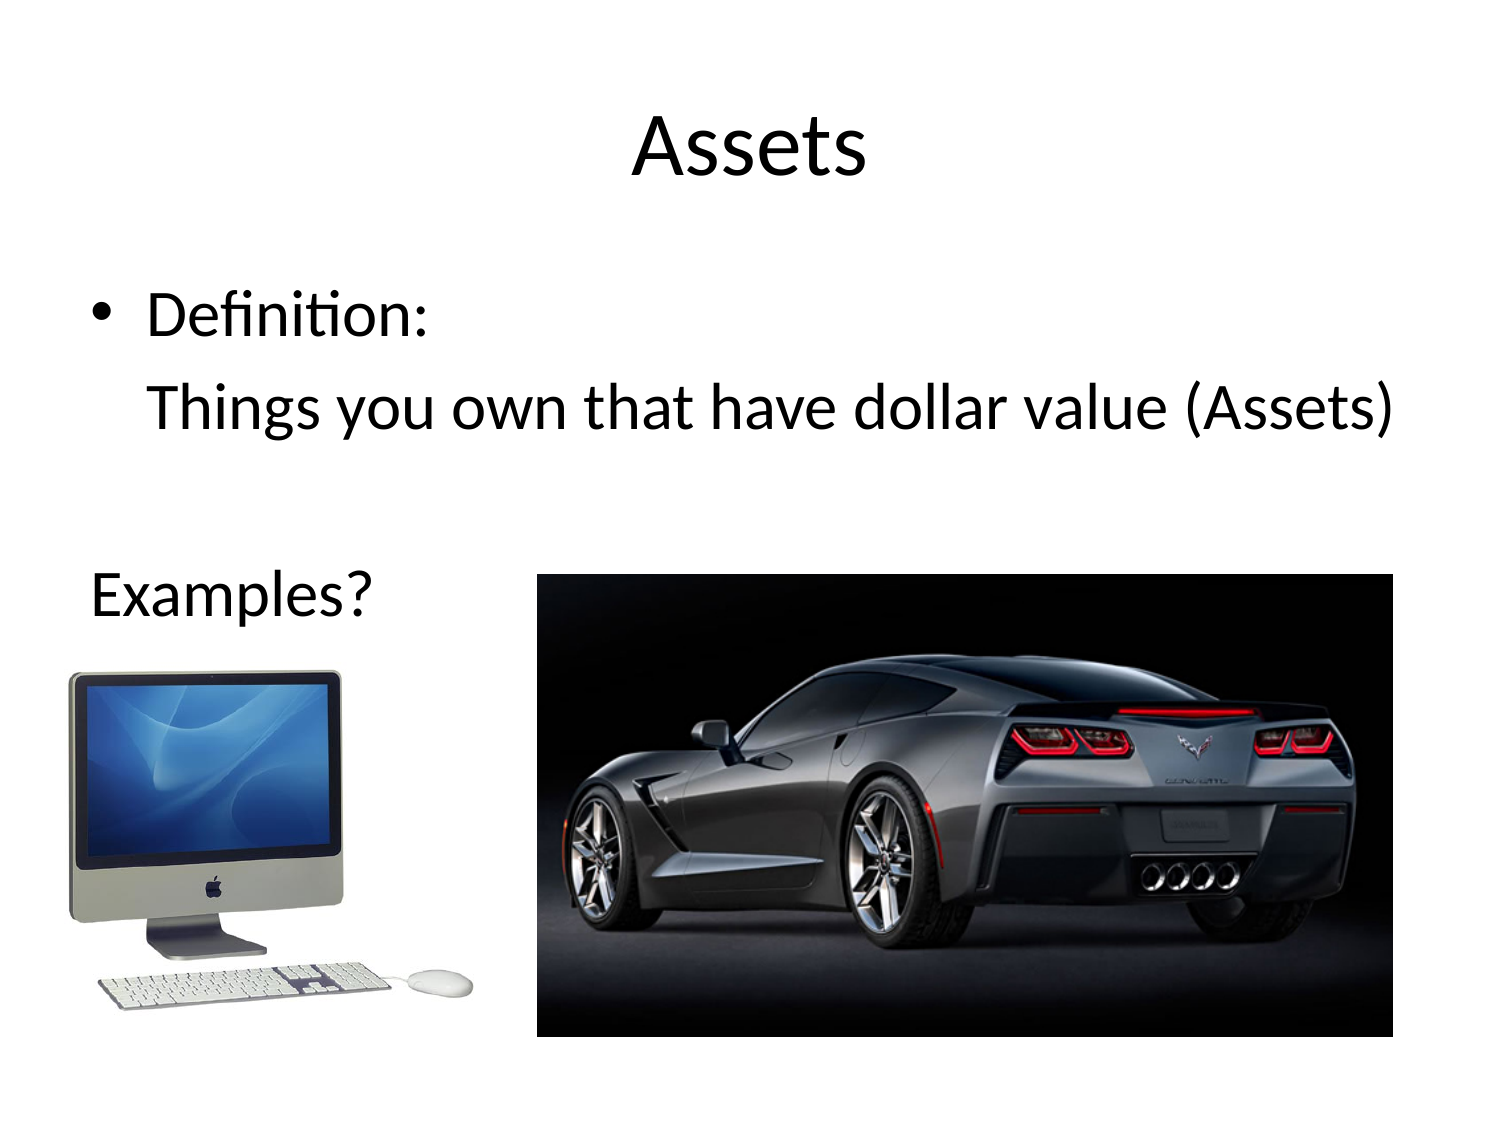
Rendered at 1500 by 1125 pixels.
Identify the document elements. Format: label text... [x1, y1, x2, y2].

title Assets [75, 45, 1425, 233]
picture [49, 662, 491, 1025]
list Definition: Things you own that have dollar value (Assets) Examples? [75, 262, 1425, 1005]
picture [537, 574, 1394, 1037]
